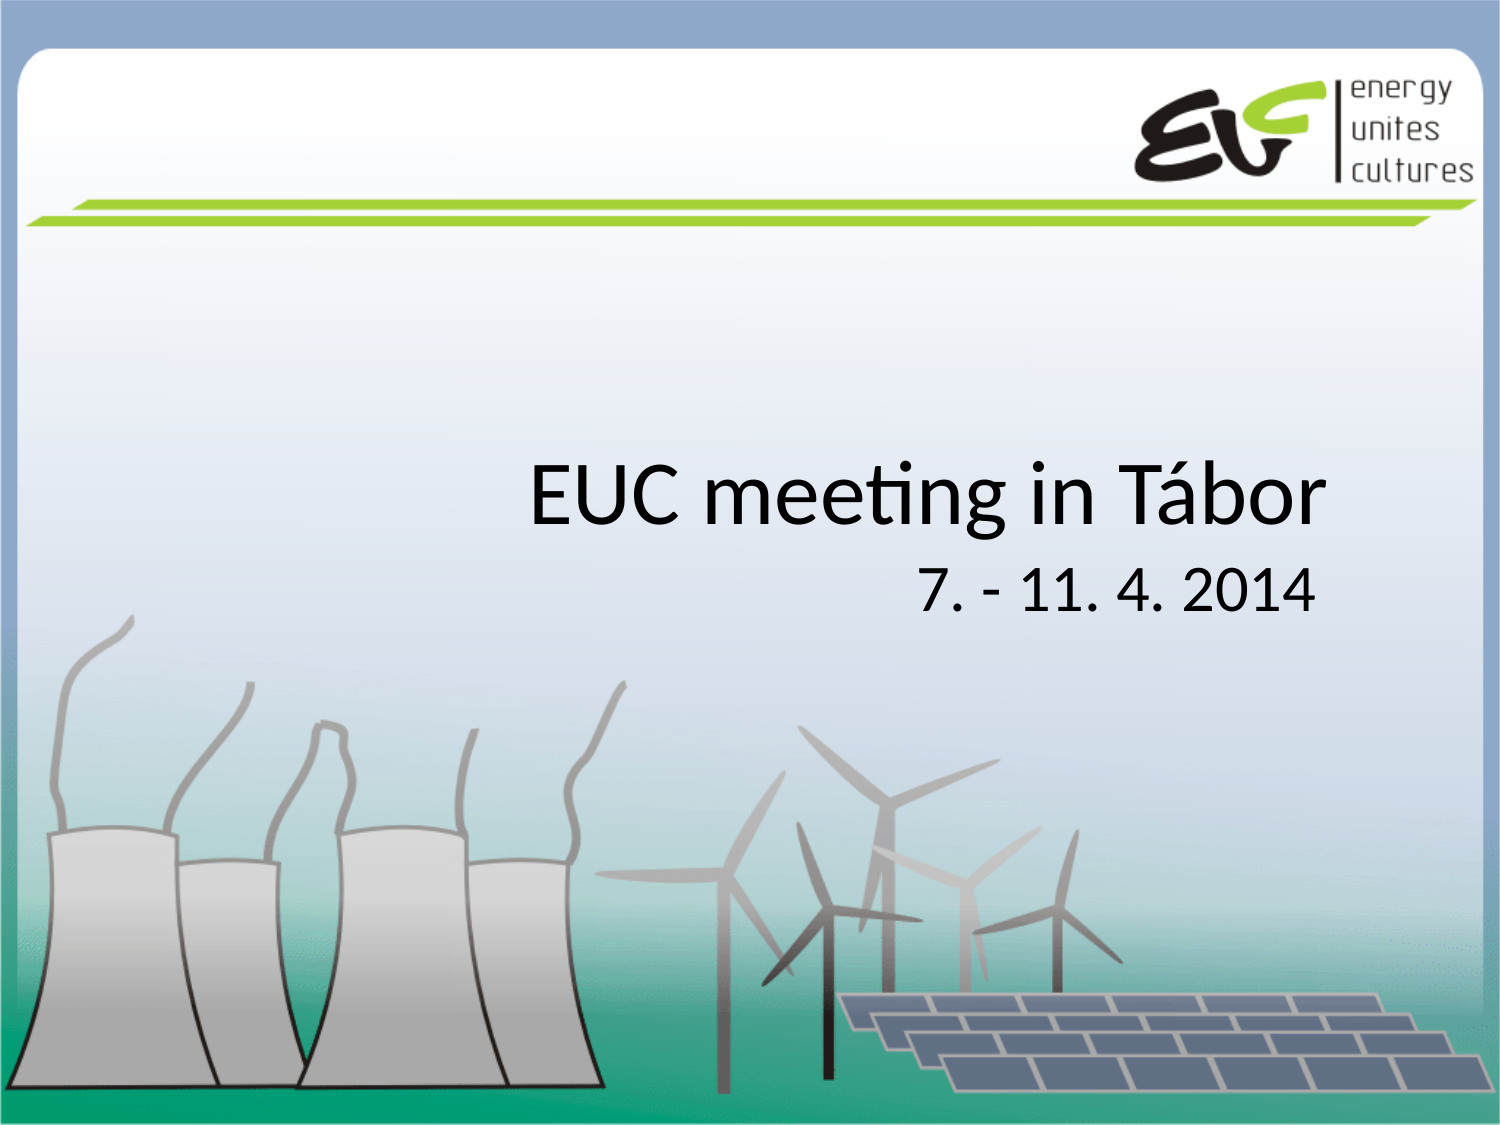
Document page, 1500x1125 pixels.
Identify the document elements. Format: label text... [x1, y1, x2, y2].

title EUC meeting in Tábor [187, 316, 1345, 558]
subtitle 7. - 11. 4. 2014 [177, 530, 1332, 682]
picture [0, 0, 1500, 1125]
